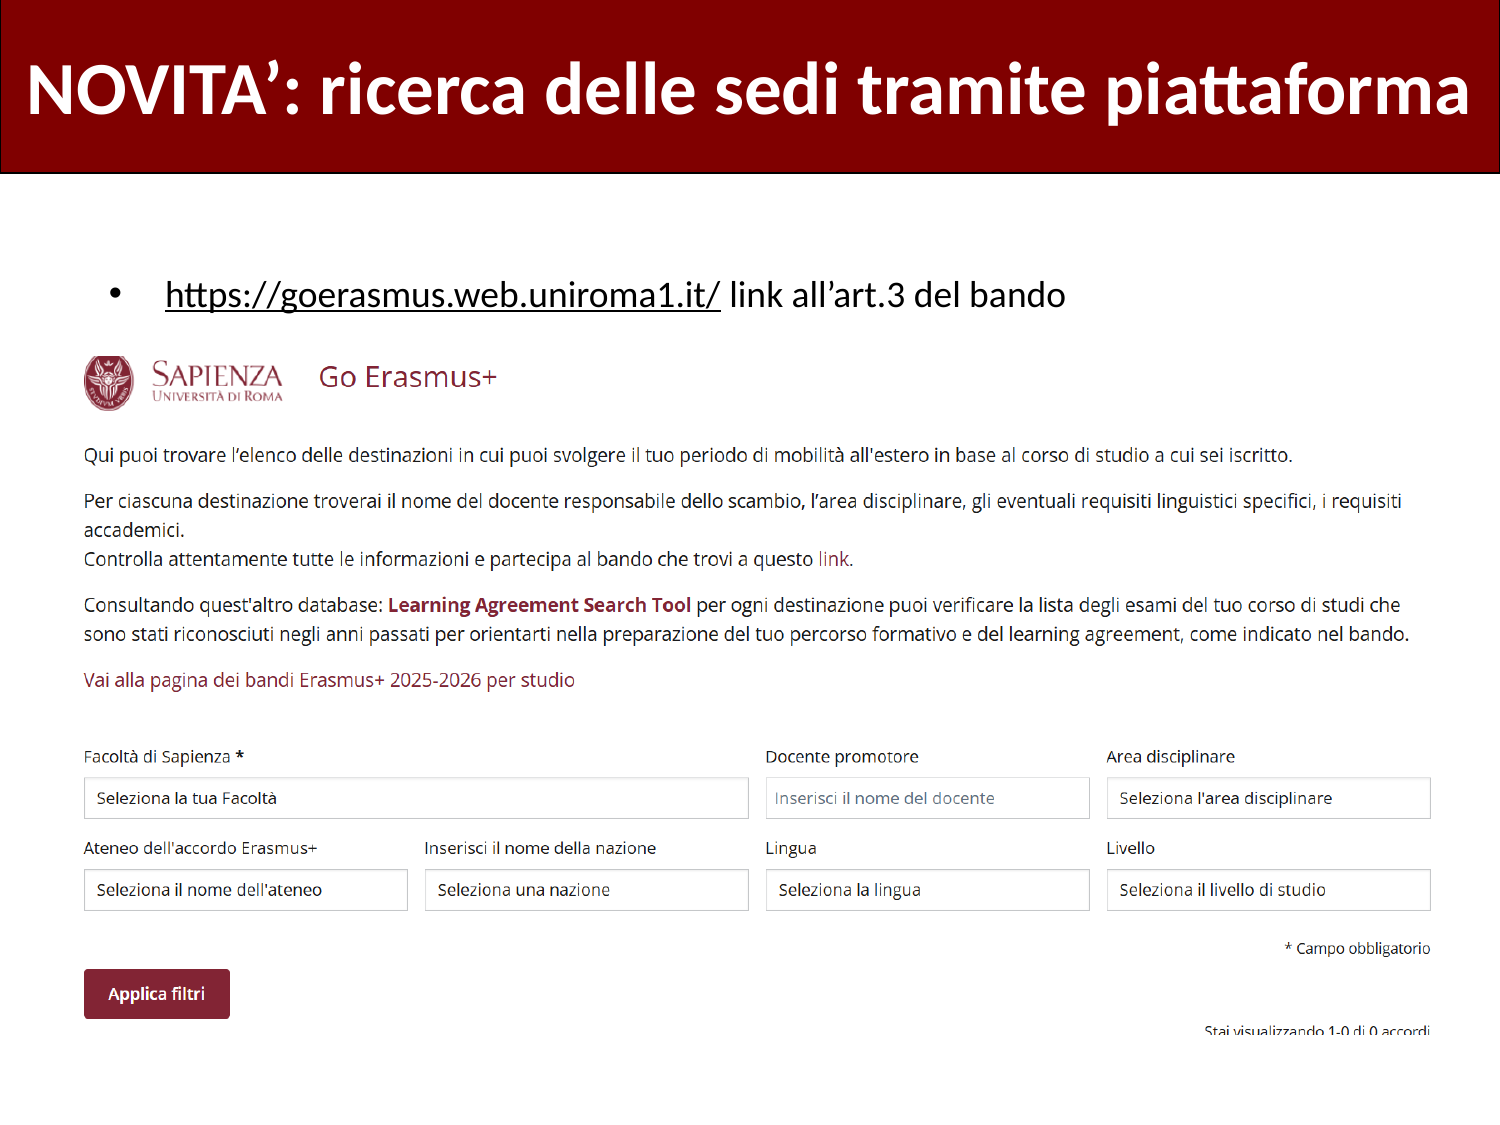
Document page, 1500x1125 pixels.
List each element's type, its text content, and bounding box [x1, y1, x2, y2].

picture [16, 356, 1500, 1036]
list https://goerasmus.web.uniroma1.it/ link all’art.3 del bando [75, 262, 1425, 355]
text_box NOVITA’: ricerca delle sedi tramite piattaforma [0, 0, 1500, 173]
